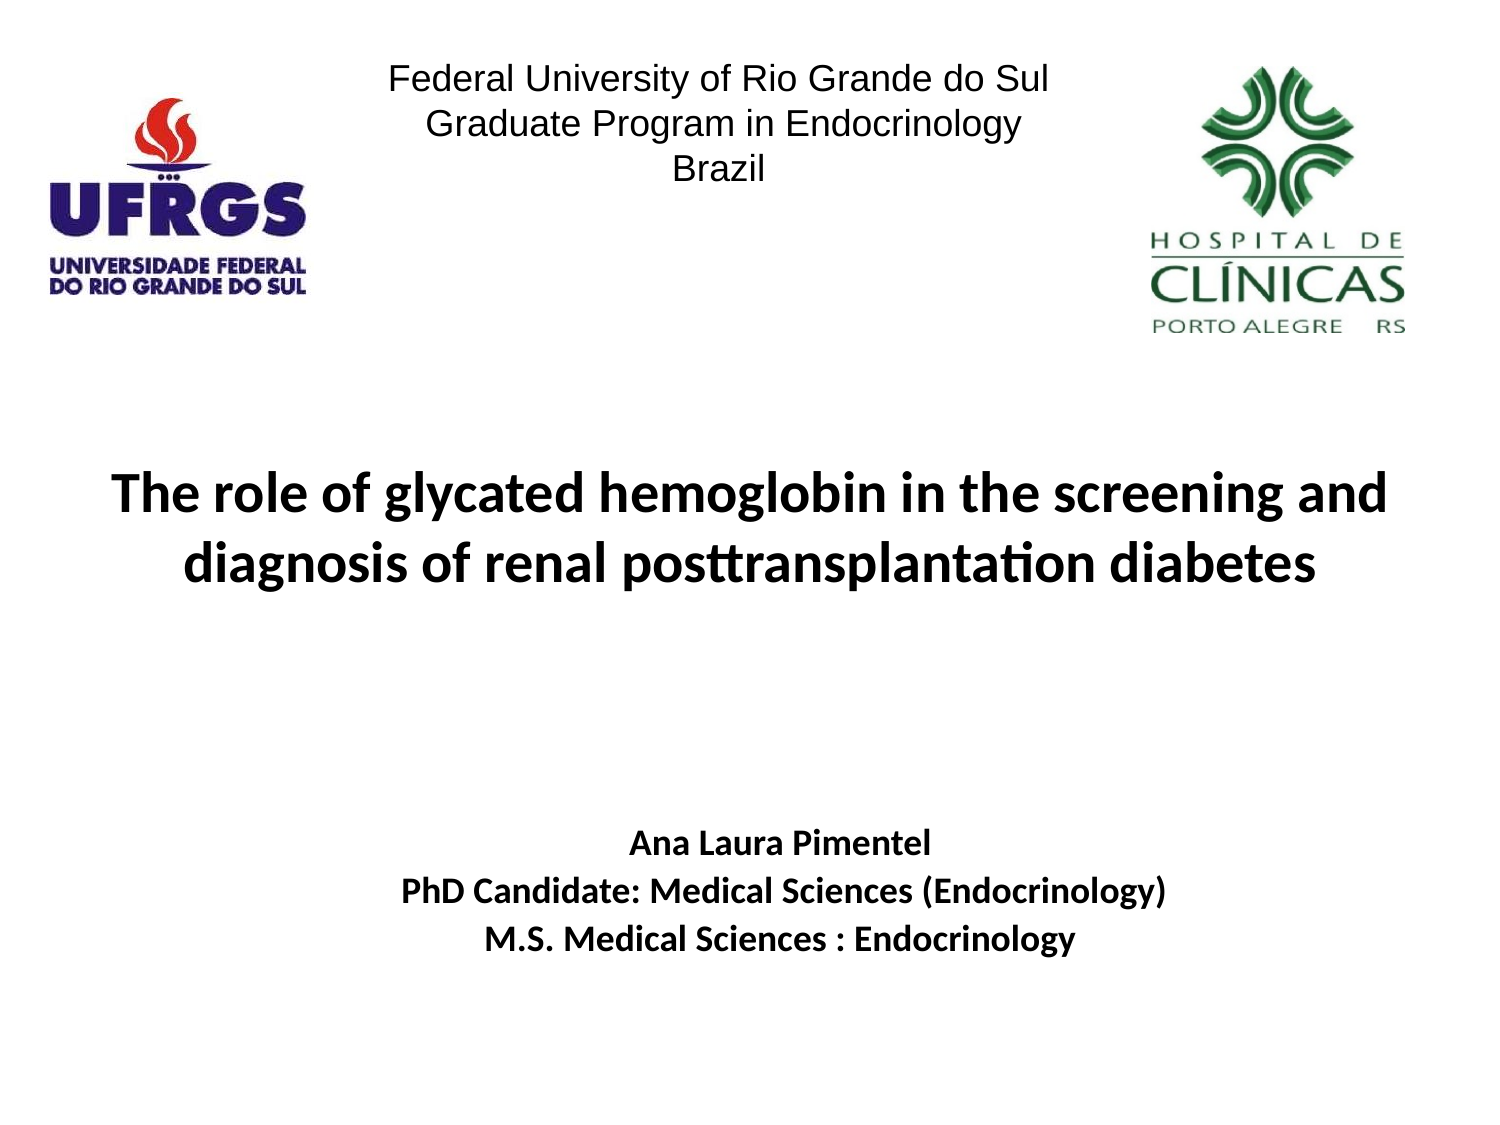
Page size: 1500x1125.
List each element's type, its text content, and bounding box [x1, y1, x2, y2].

picture [32, 91, 315, 305]
picture [1151, 66, 1405, 333]
subtitle Ana Laura Pimentel PhD Candidate: Medical Sciences (Endocrinology) M.S. Medical Sciences : Endocrinology [257, 714, 1304, 1046]
title The role of glycated hemoglobin in the screening and diagnosis of renal posttransplantation diabetes [52, 373, 1448, 726]
text_box Federal University of Rio Grande do Sul Graduate Program in Endocrinology Brazil [218, 46, 1219, 197]
